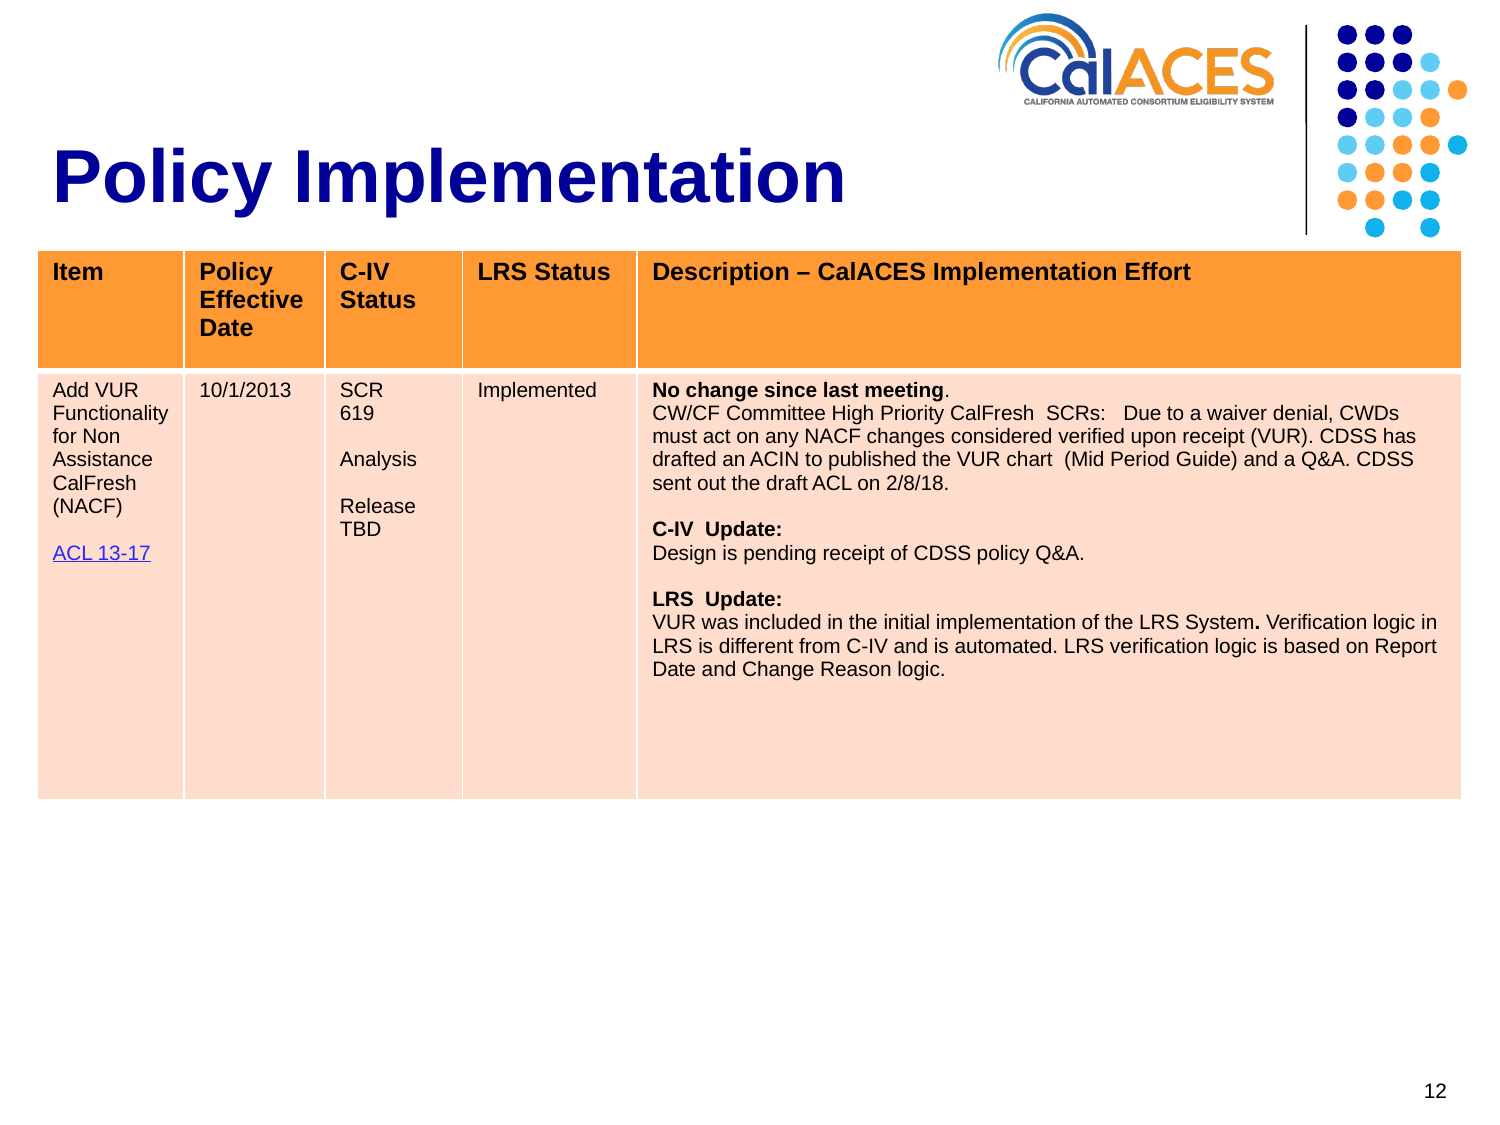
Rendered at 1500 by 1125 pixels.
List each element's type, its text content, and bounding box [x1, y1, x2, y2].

table_cell 10/1/2013 [185, 374, 324, 799]
title Policy Implementation [37, 125, 1300, 225]
table_header C-IV Status [326, 251, 462, 368]
table_header Item [38, 251, 183, 368]
table_cell No change since last meeting. CW/CF Committee High Priority CalFresh SCRs: Due to a waiver denial, CWDs must act on any NACF changes considered verified upon receipt (VUR). CDSS has drafted an ACIN to published the VUR chart (Mid Period Guide) and a Q&A. CDSS sent out the draft ACL on 2/8/18. C-IV Update: Design is pending receipt of CDSS policy Q&A. LRS Update: VUR was included in the initial implementation of the LRS System. Verification logic in LRS is different from C-IV and is automated. LRS verification logic is based on Report Date and Change Reason logic. [638, 374, 1461, 799]
table_header Policy Effective Date [185, 251, 324, 368]
picture [987, 0, 1294, 125]
slide_number 12 [1111, 1070, 1462, 1119]
table_cell SCR 619 Analysis Release TBD [326, 374, 462, 799]
table_header LRS Status [463, 251, 636, 368]
table_cell Implemented [463, 374, 636, 799]
table_cell Add VUR Functionality for Non Assistance CalFresh (NACF) ACL 13-17 [38, 374, 183, 799]
table_header Description – CalACES Implementation Effort [638, 251, 1461, 368]
